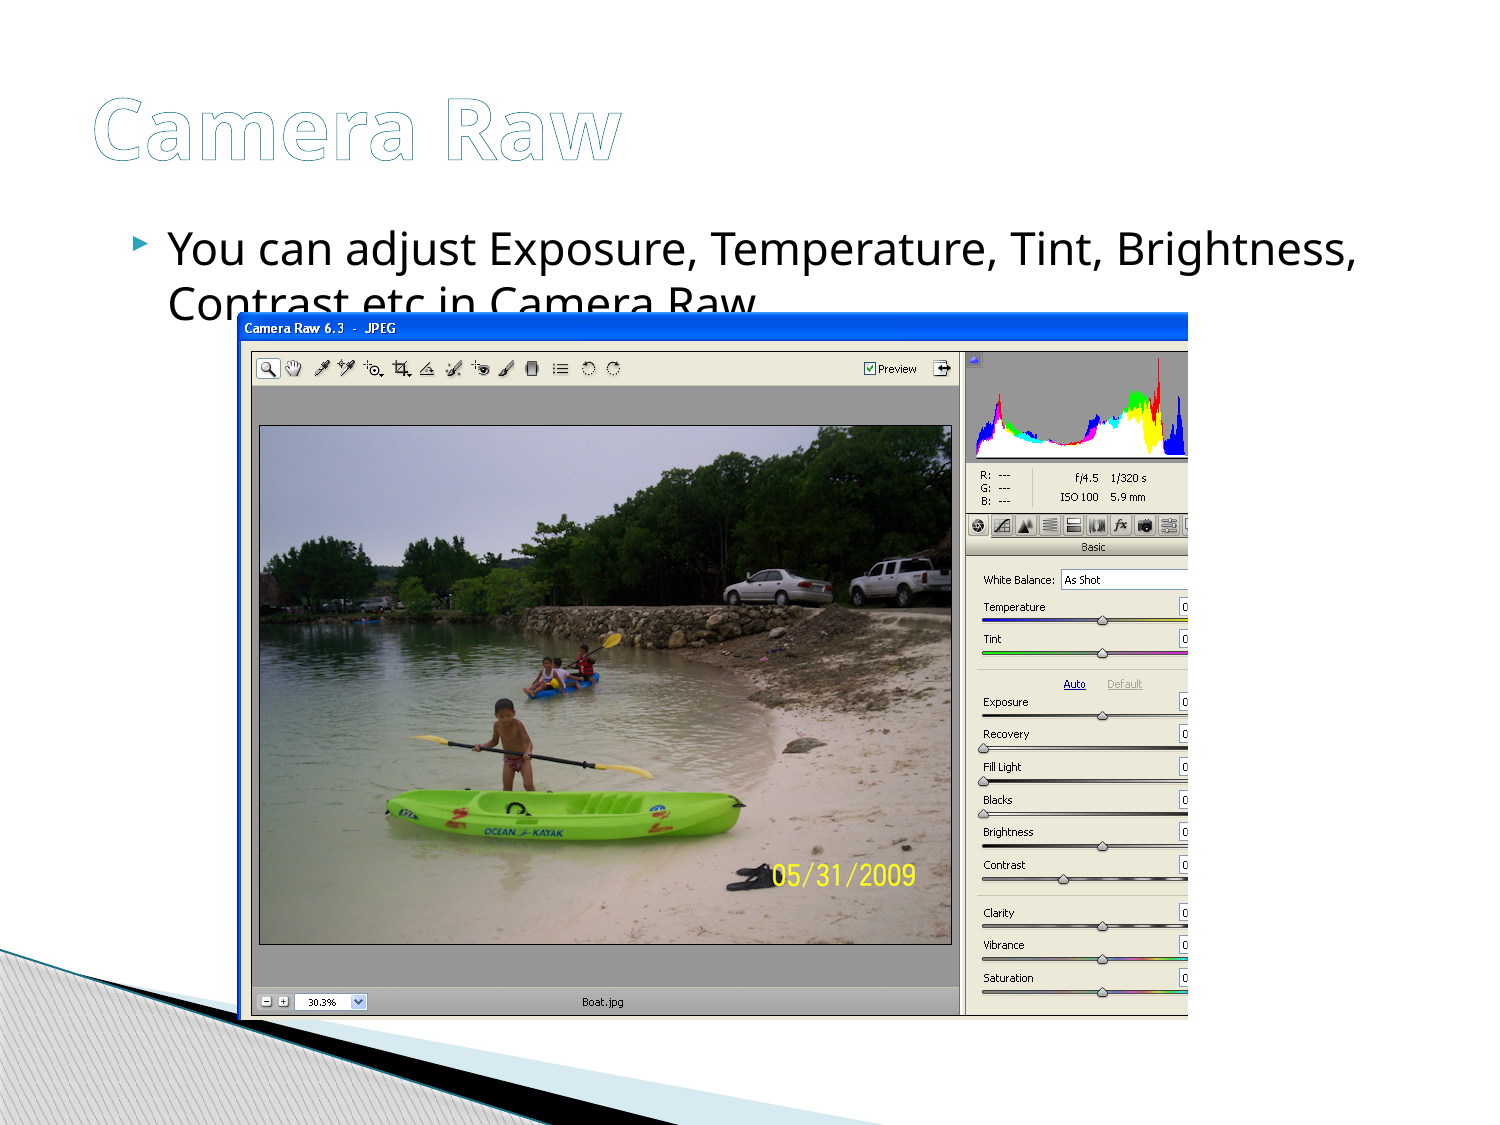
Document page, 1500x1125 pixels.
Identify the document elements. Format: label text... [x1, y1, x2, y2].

title Camera Raw [75, 31, 1425, 220]
list You can adjust Exposure, Temperature, Tint, Brightness, Contrast etc in Camera Raw [99, 212, 1450, 338]
picture [237, 312, 1188, 1021]
